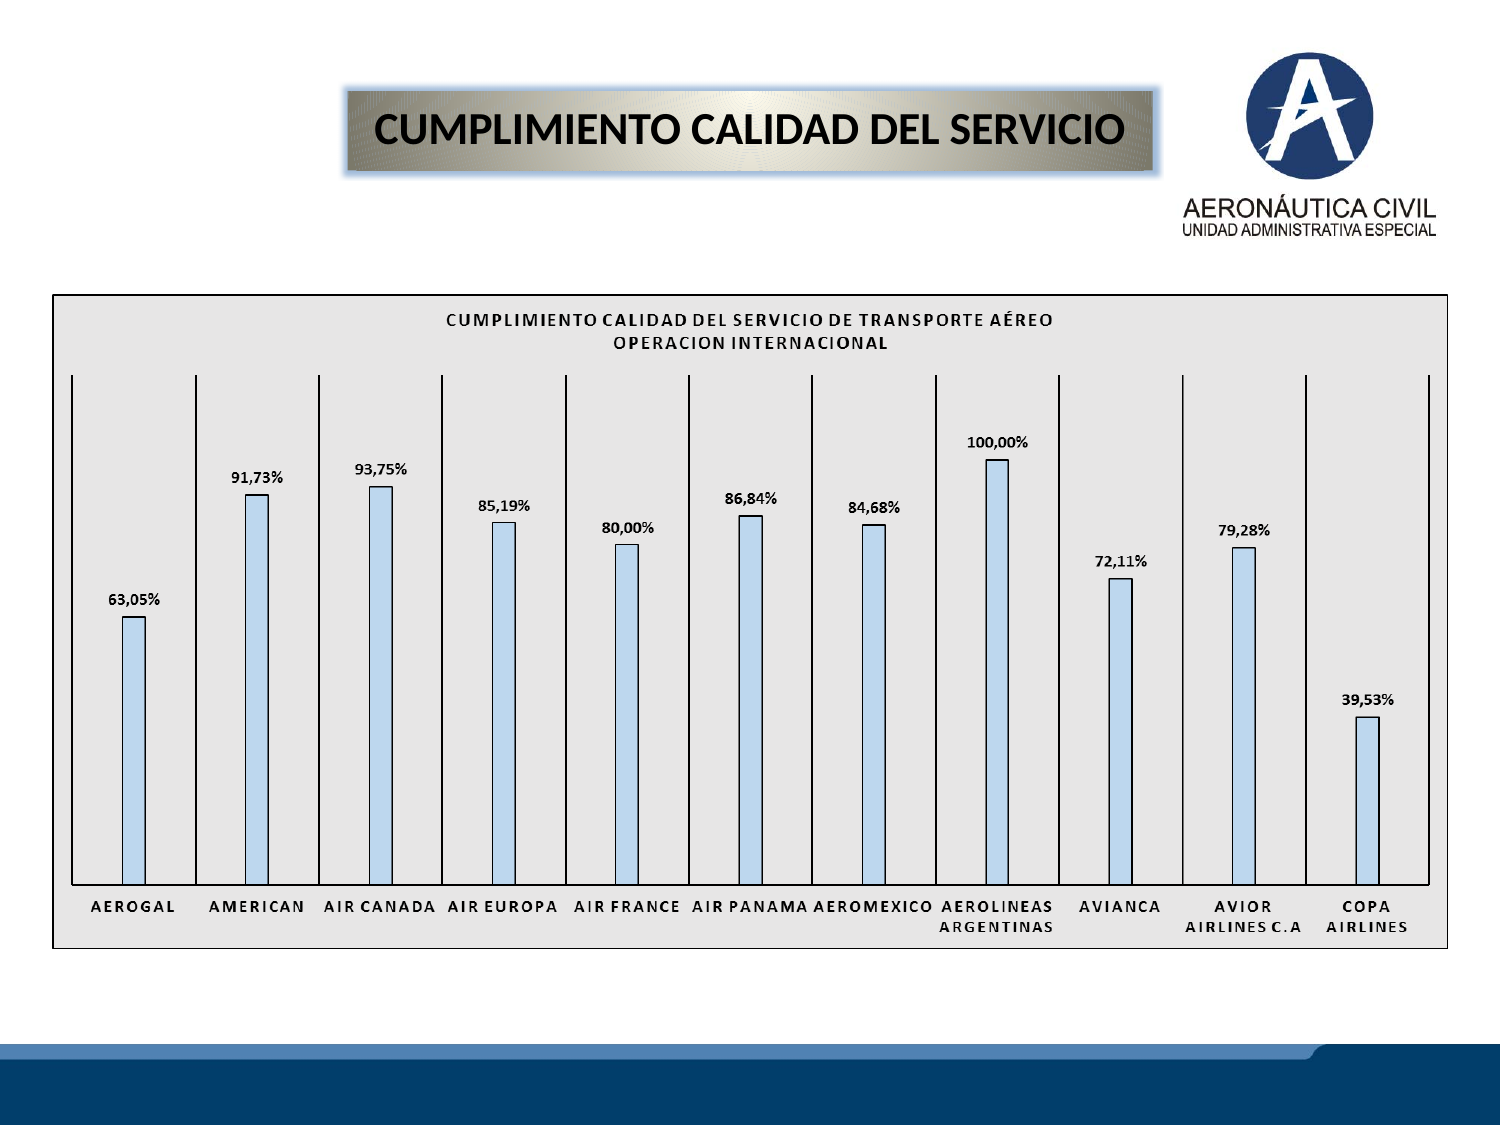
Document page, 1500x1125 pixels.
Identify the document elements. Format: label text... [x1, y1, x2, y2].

text_box CUMPLIMIENTO CALIDAD DEL SERVICIO [347, 91, 1153, 171]
picture [0, 0, 1500, 1125]
